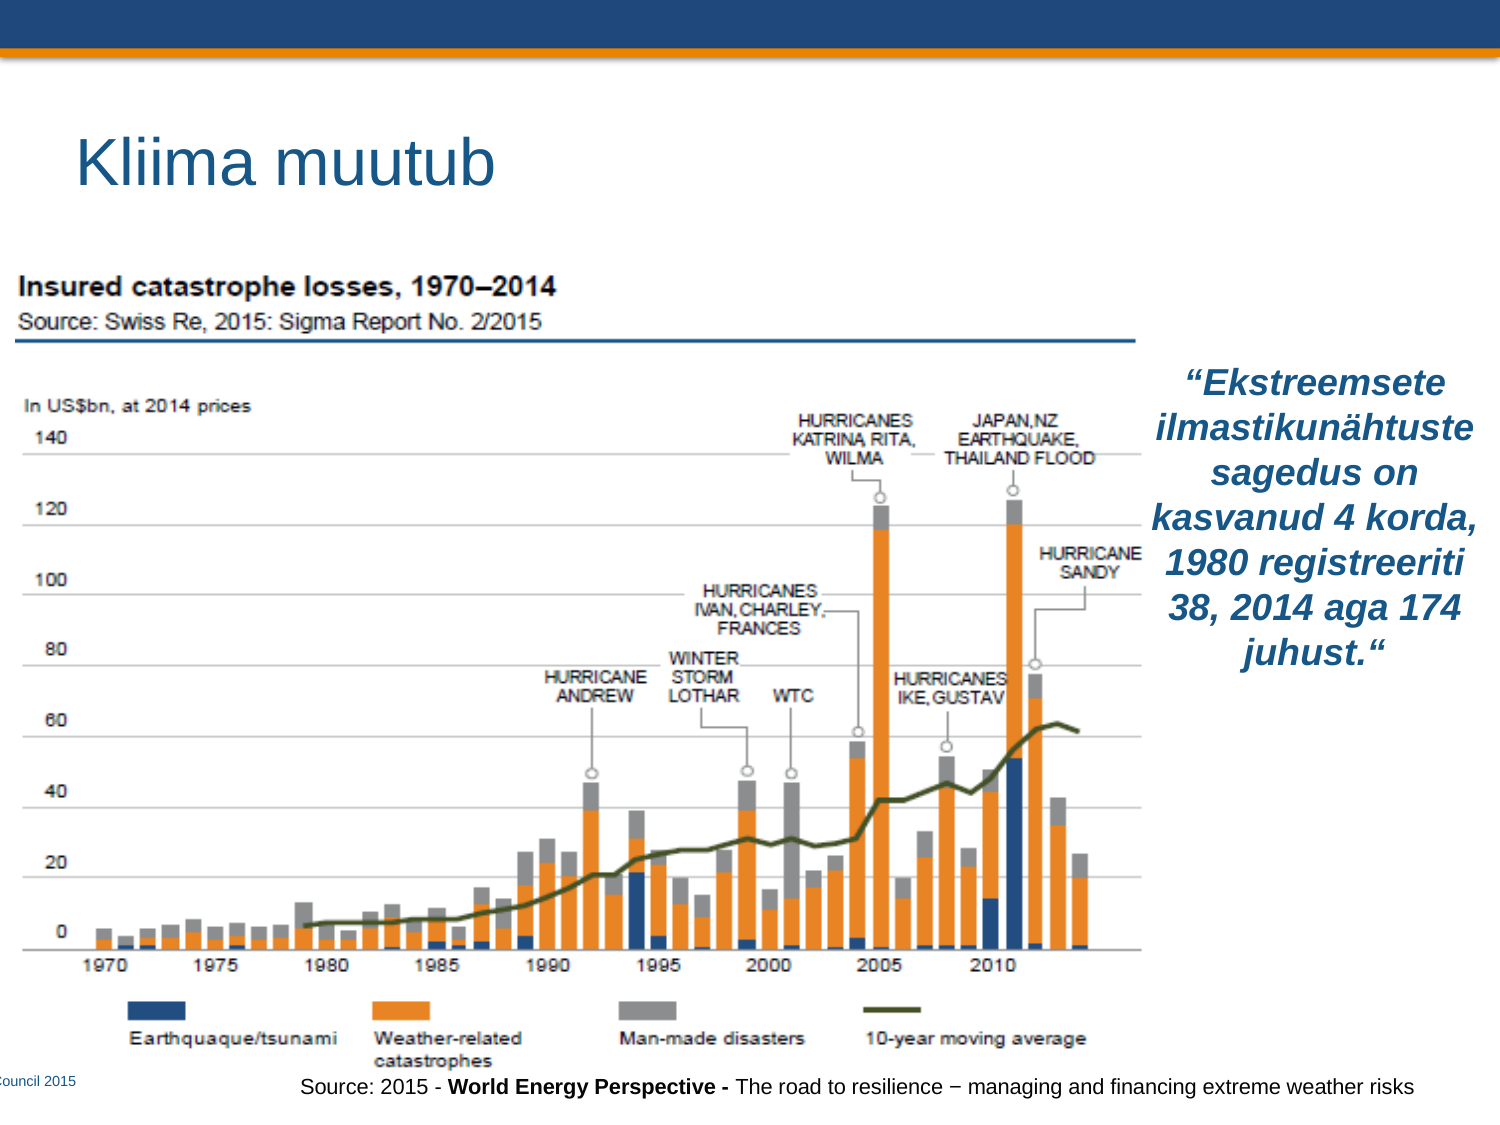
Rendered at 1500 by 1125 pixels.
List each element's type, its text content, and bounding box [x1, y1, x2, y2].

picture [14, 274, 1151, 1073]
list “Ekstreemsete ilmastikunähtuste sagedus on kasvanud 4 korda, 1980 registreeriti 38, 2014 aga 174 juhust.“ [1155, 357, 1480, 684]
title Kliima muutub [75, 84, 1425, 233]
text_box Source: 2015 - World Energy Perspective - The road to resilience − managing and financing extreme weather risks [299, 1072, 1455, 1099]
